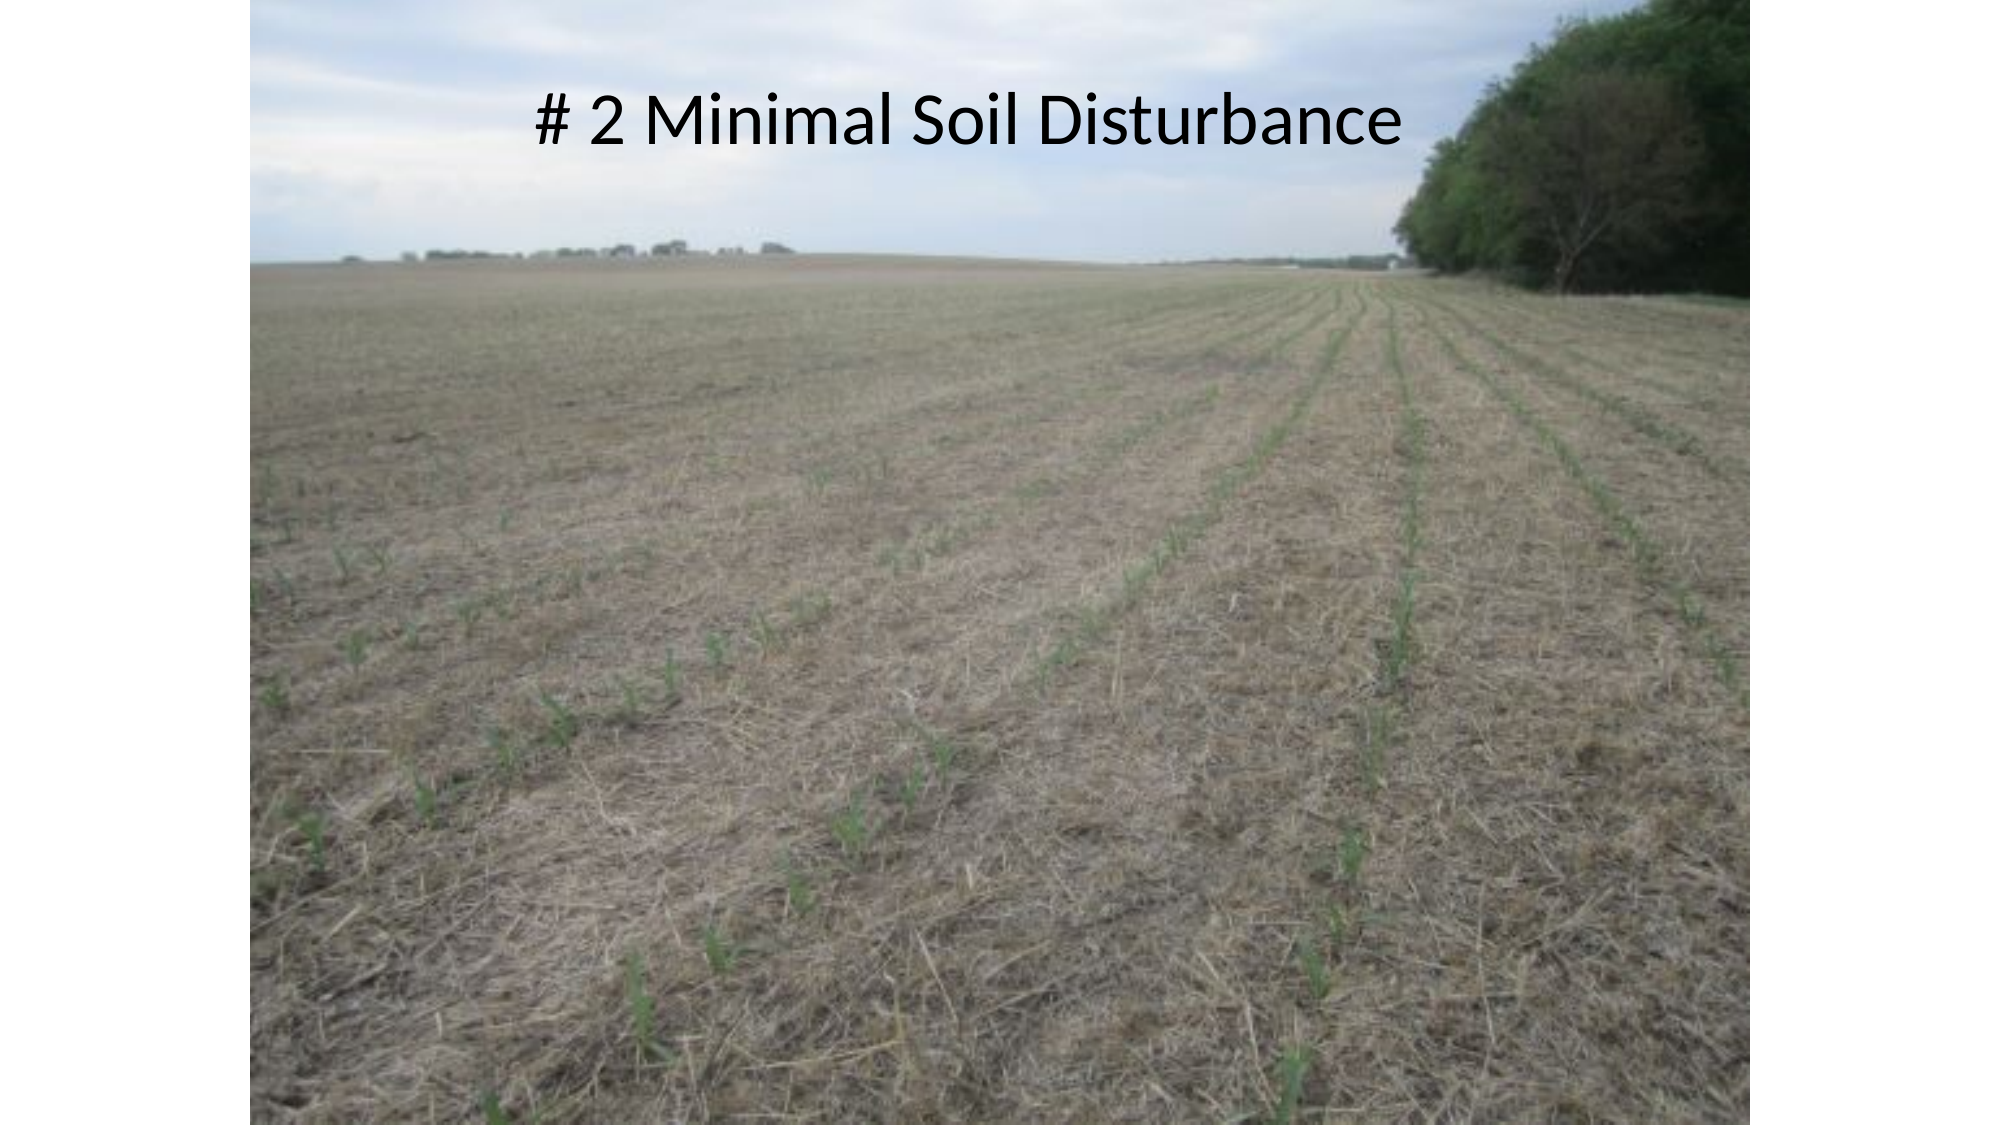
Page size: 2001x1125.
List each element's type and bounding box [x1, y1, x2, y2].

picture [250, 0, 1750, 1125]
